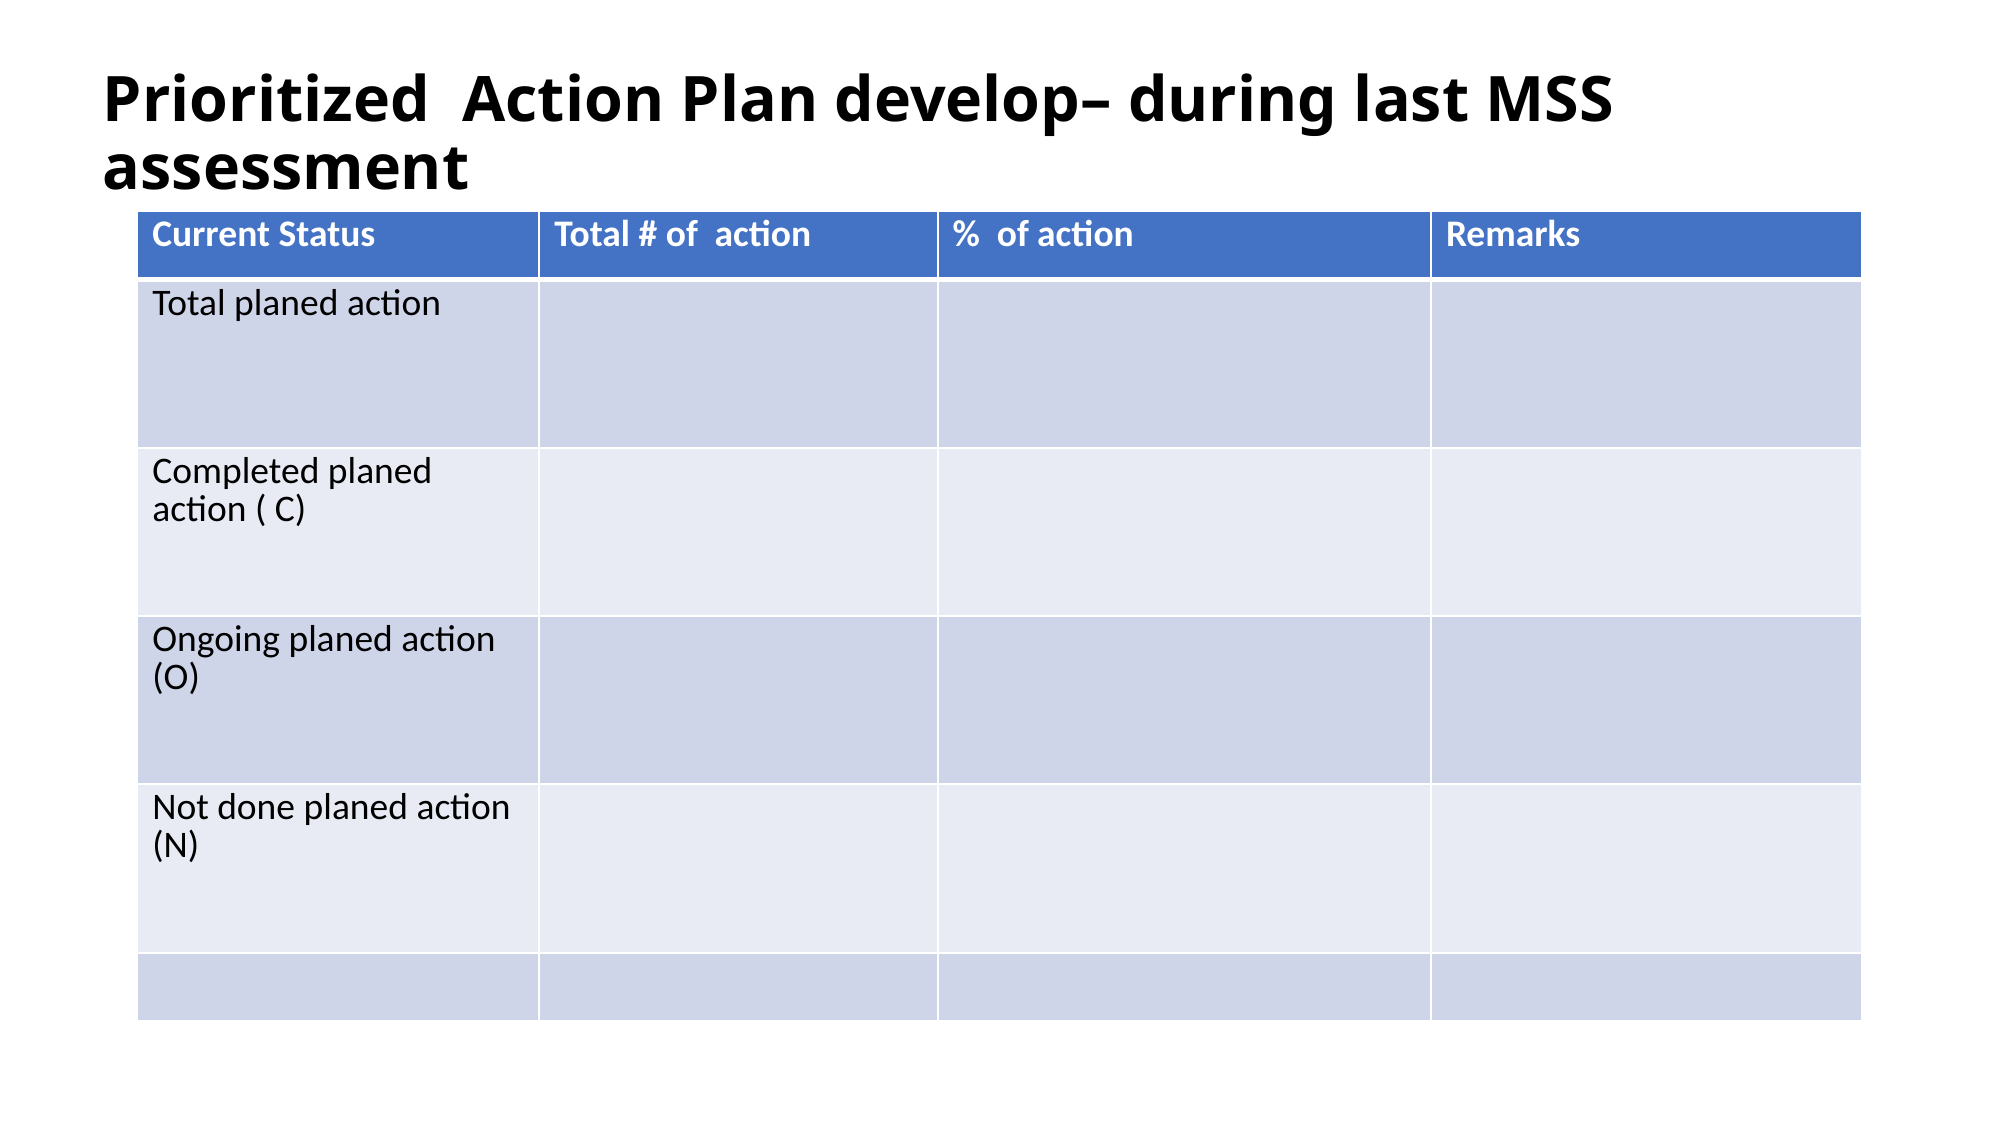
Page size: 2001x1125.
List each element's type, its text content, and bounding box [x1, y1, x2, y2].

table_cell [939, 785, 1430, 952]
table_cell [540, 785, 937, 952]
table_cell [1432, 282, 1861, 447]
table_cell [939, 449, 1430, 615]
table_header Current Status [138, 212, 538, 277]
table_header Total # of action [540, 212, 937, 277]
title Prioritized Action Plan develop– during last MSS assessment [87, 59, 1863, 212]
table_cell [939, 617, 1430, 783]
table_cell [540, 954, 937, 1020]
table_cell [540, 282, 937, 447]
table_header Remarks [1432, 212, 1861, 277]
table_cell Total planed action [138, 282, 538, 447]
table_cell [939, 282, 1430, 447]
table_cell [1432, 954, 1861, 1020]
table_header % of action [939, 212, 1430, 277]
table_cell [939, 954, 1430, 1020]
table_cell Completed planed action ( C) [138, 449, 538, 615]
table_cell [1432, 449, 1861, 615]
table_cell Not done planed action (N) [138, 785, 538, 952]
table_cell [540, 449, 937, 615]
table_cell [1432, 785, 1861, 952]
table_cell [1432, 617, 1861, 783]
table_cell [138, 954, 538, 1020]
table_cell [540, 617, 937, 783]
table_cell Ongoing planed action (O) [138, 617, 538, 783]
